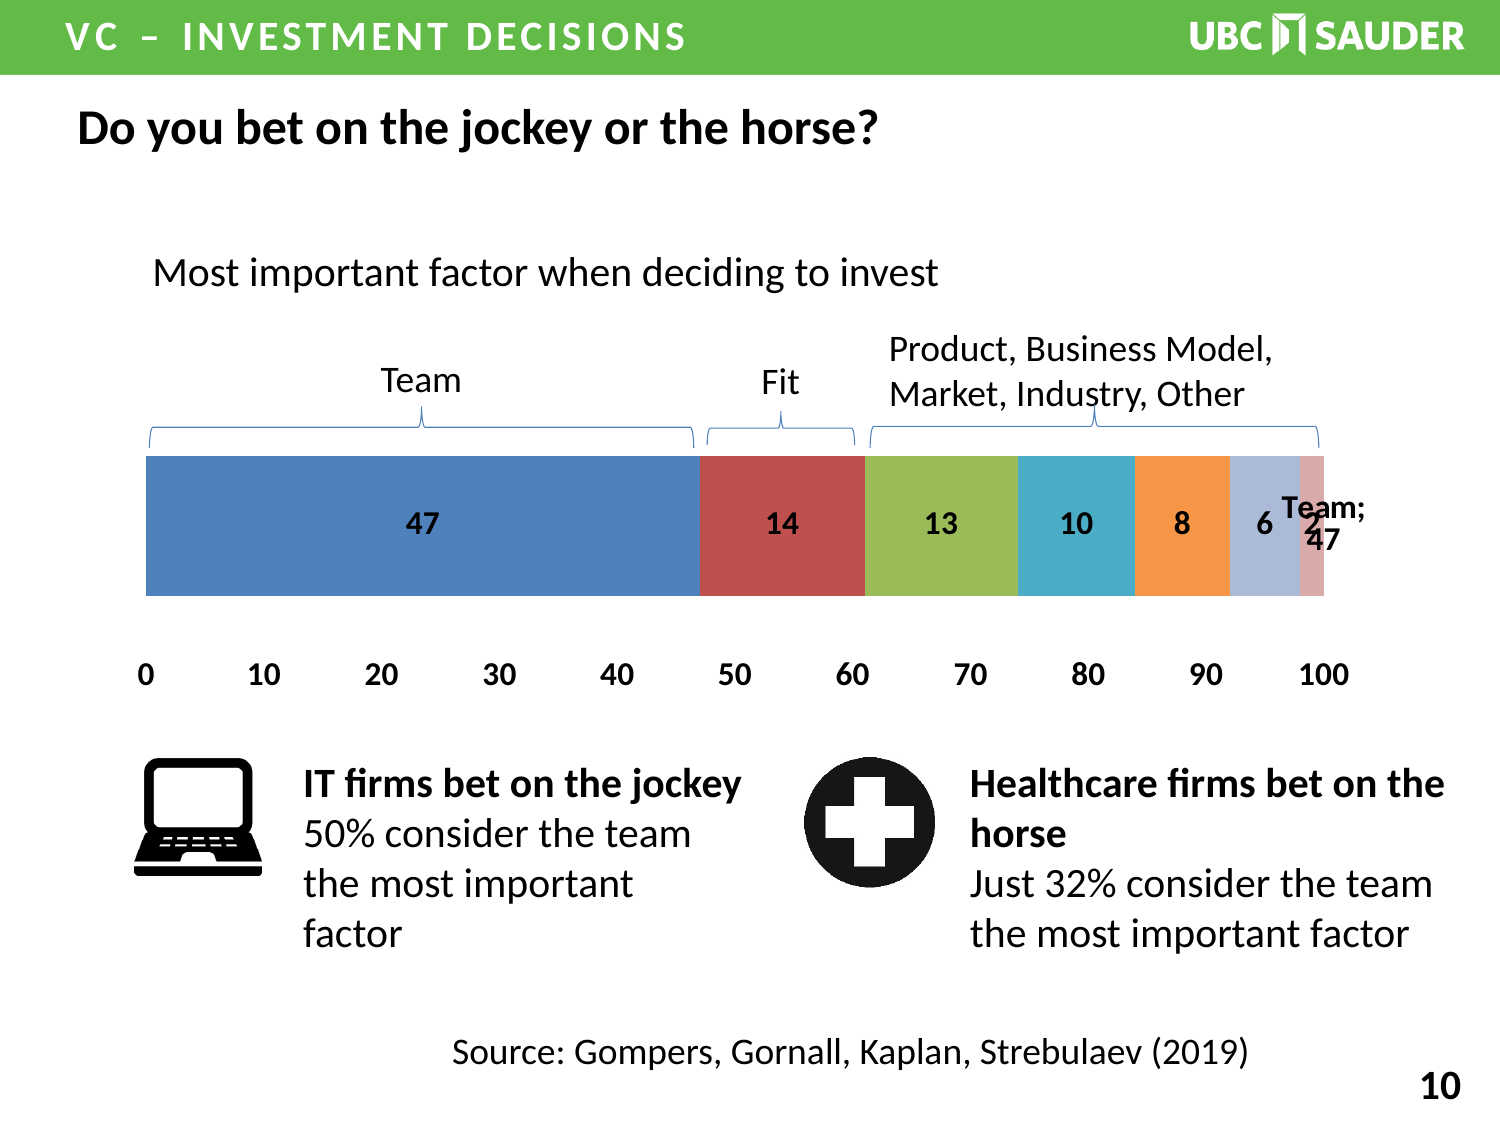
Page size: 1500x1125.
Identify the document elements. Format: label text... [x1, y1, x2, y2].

picture [134, 748, 262, 876]
list Most important factor when deciding to invest [137, 237, 1413, 700]
text_box Product, Business Model, Market, Industry, Other [874, 316, 1385, 421]
text_box Team [365, 347, 478, 390]
picture [804, 757, 935, 888]
text_box Source: Gompers, Gornall, Kaplan, Strebulaev (2019) [437, 1019, 1325, 1079]
title Do you bet on the jockey or the horse? [62, 87, 1413, 188]
chart [112, 390, 1375, 701]
text_box IT firms bet on the jockey 50% consider the team the most important factor [288, 747, 832, 1125]
text_box Healthcare firms bet on the horse Just 32% consider the team the most important factor [955, 748, 1496, 1125]
text_box Fit [746, 349, 844, 390]
picture [1156, 7, 1482, 56]
